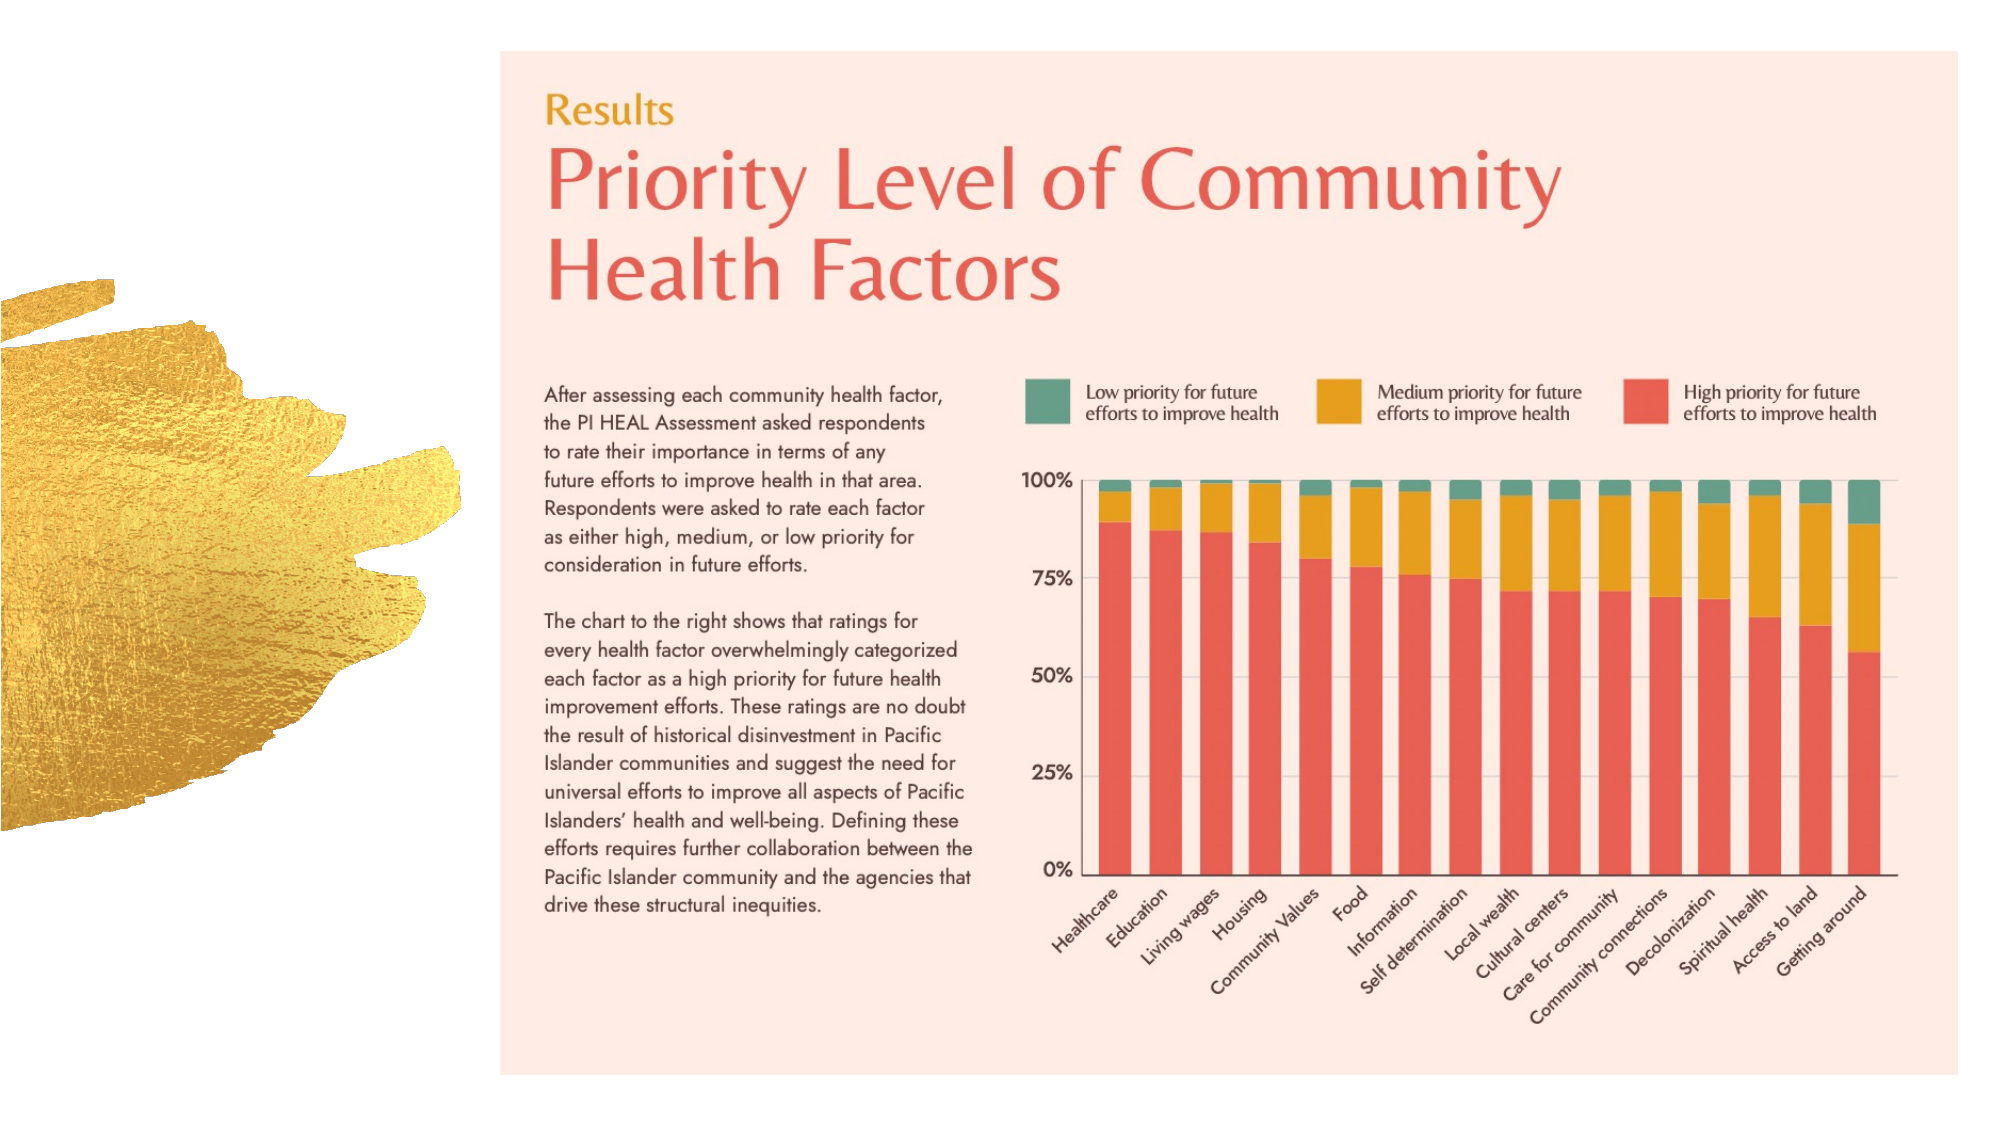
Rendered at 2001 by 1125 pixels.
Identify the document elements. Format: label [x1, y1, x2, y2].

picture [0, 278, 461, 831]
picture [500, 51, 1958, 1075]
